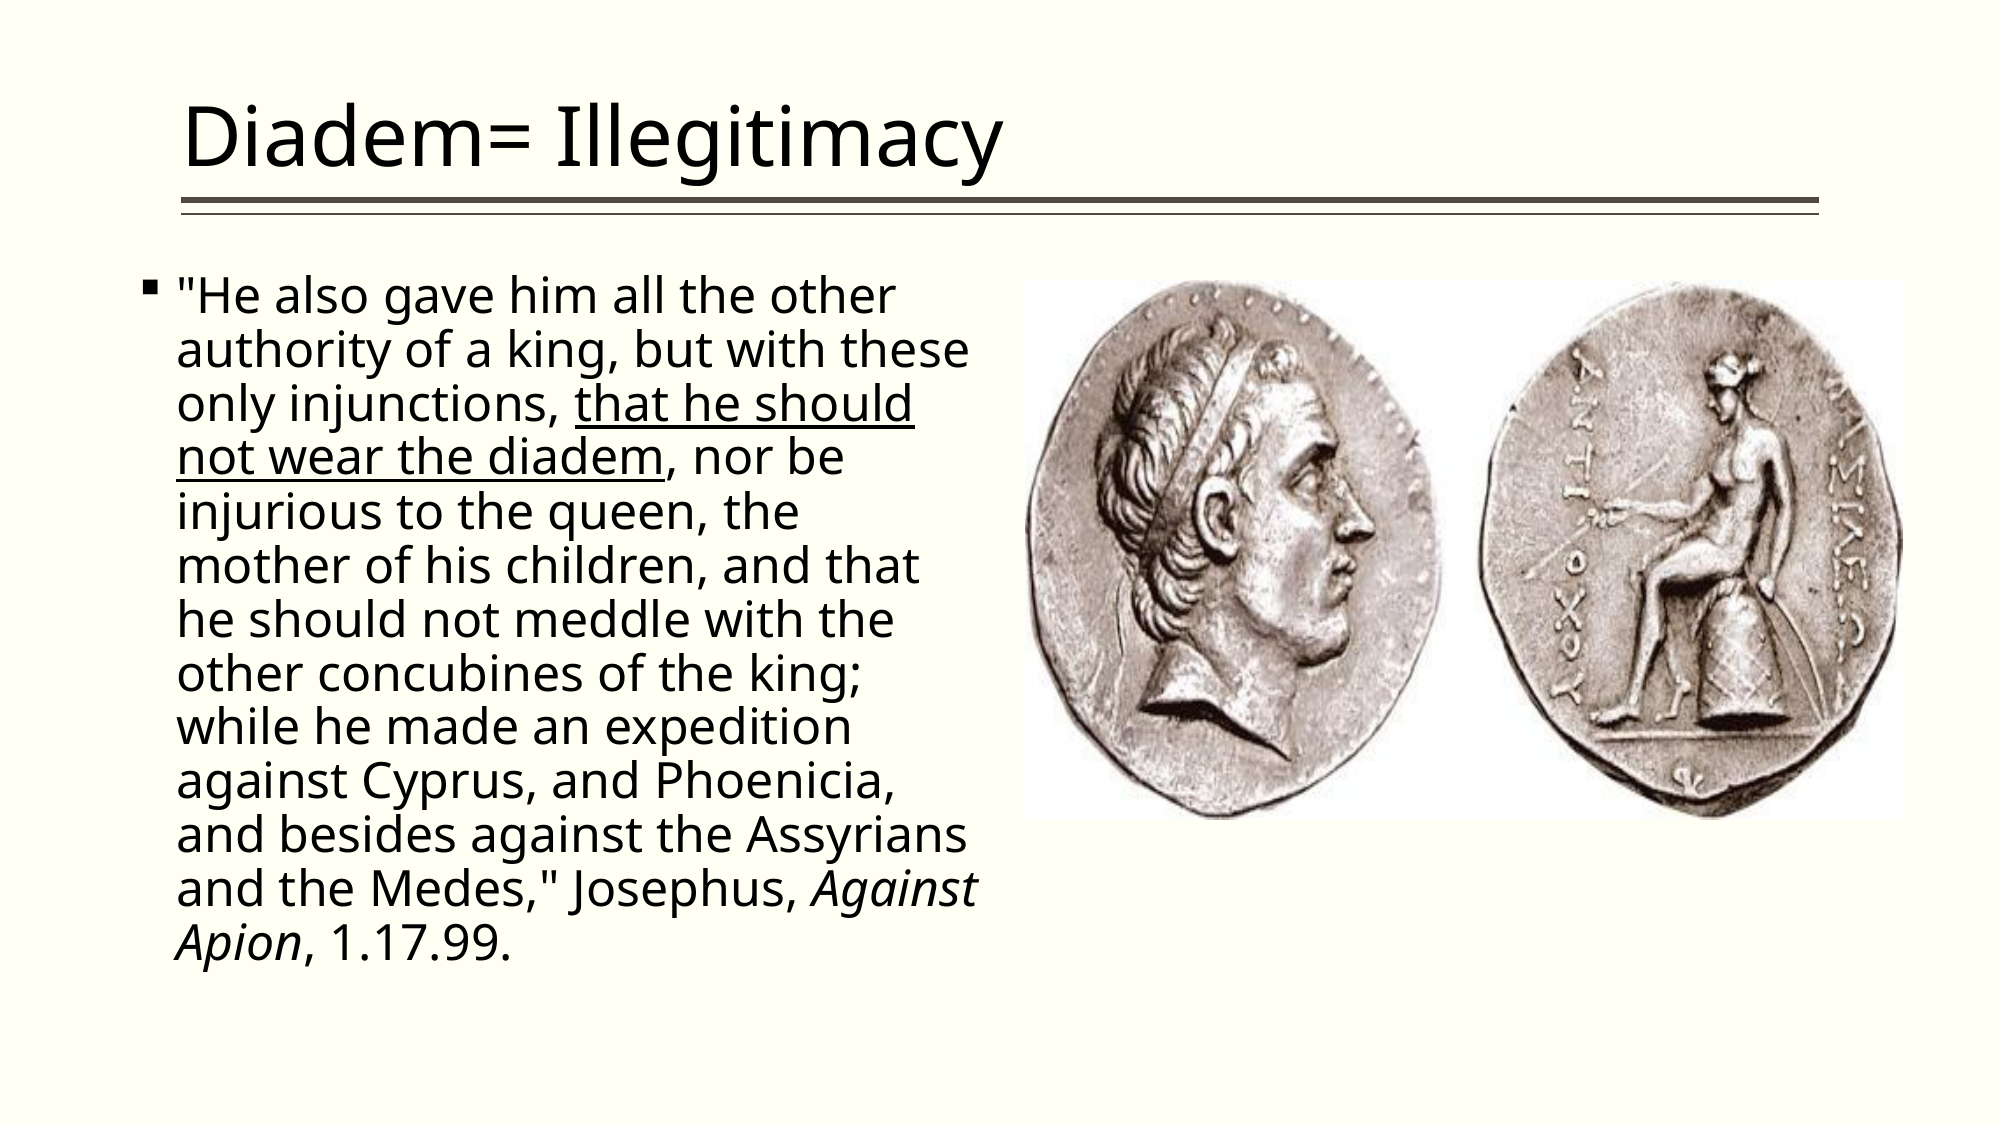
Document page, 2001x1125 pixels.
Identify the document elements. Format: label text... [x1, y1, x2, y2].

title Diadem= Illegitimacy [181, 12, 1819, 193]
list "He also gave him all the other authority of a king, but with these only injunctions, that he should not wear the diadem, nor be injurious to the queen, the mother of his children, and that he should not meddle with the other concubines of the king; while he made an expedition against Cyprus, and Phoenicia, and besides against the Assyrians and the Medes," Josephus, Against Apion, 1.17.99. [138, 262, 988, 1013]
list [1024, 280, 1903, 820]
